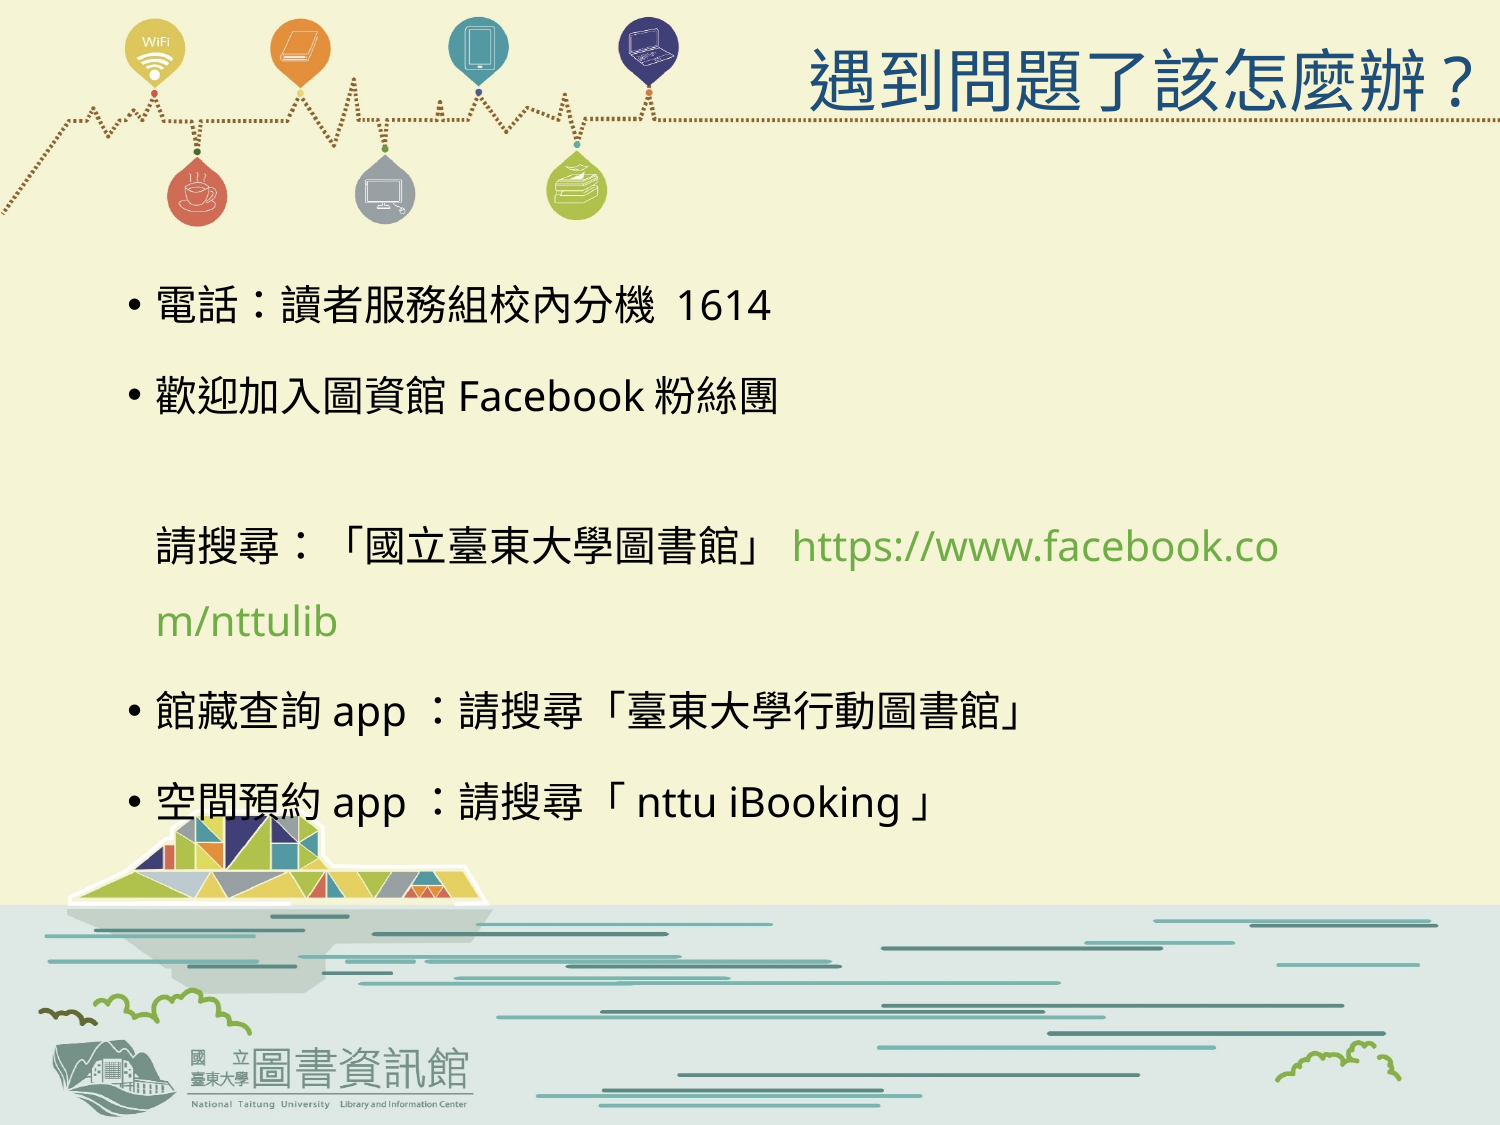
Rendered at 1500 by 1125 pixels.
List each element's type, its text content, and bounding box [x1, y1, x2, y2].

picture [0, 0, 1500, 1125]
list 電話：讀者服務組校內分機 1614 歡迎加入圖資館Facebook粉絲團 請搜尋：「國立臺東大學圖書館」https://www.facebook.com/nttulib 館藏查詢app：請搜尋「臺東大學行動圖書館」 空間預約app：請搜尋「nttu iBooking」 [112, 246, 1328, 792]
title 遇到問題了該怎麼辦? [793, 11, 1500, 158]
